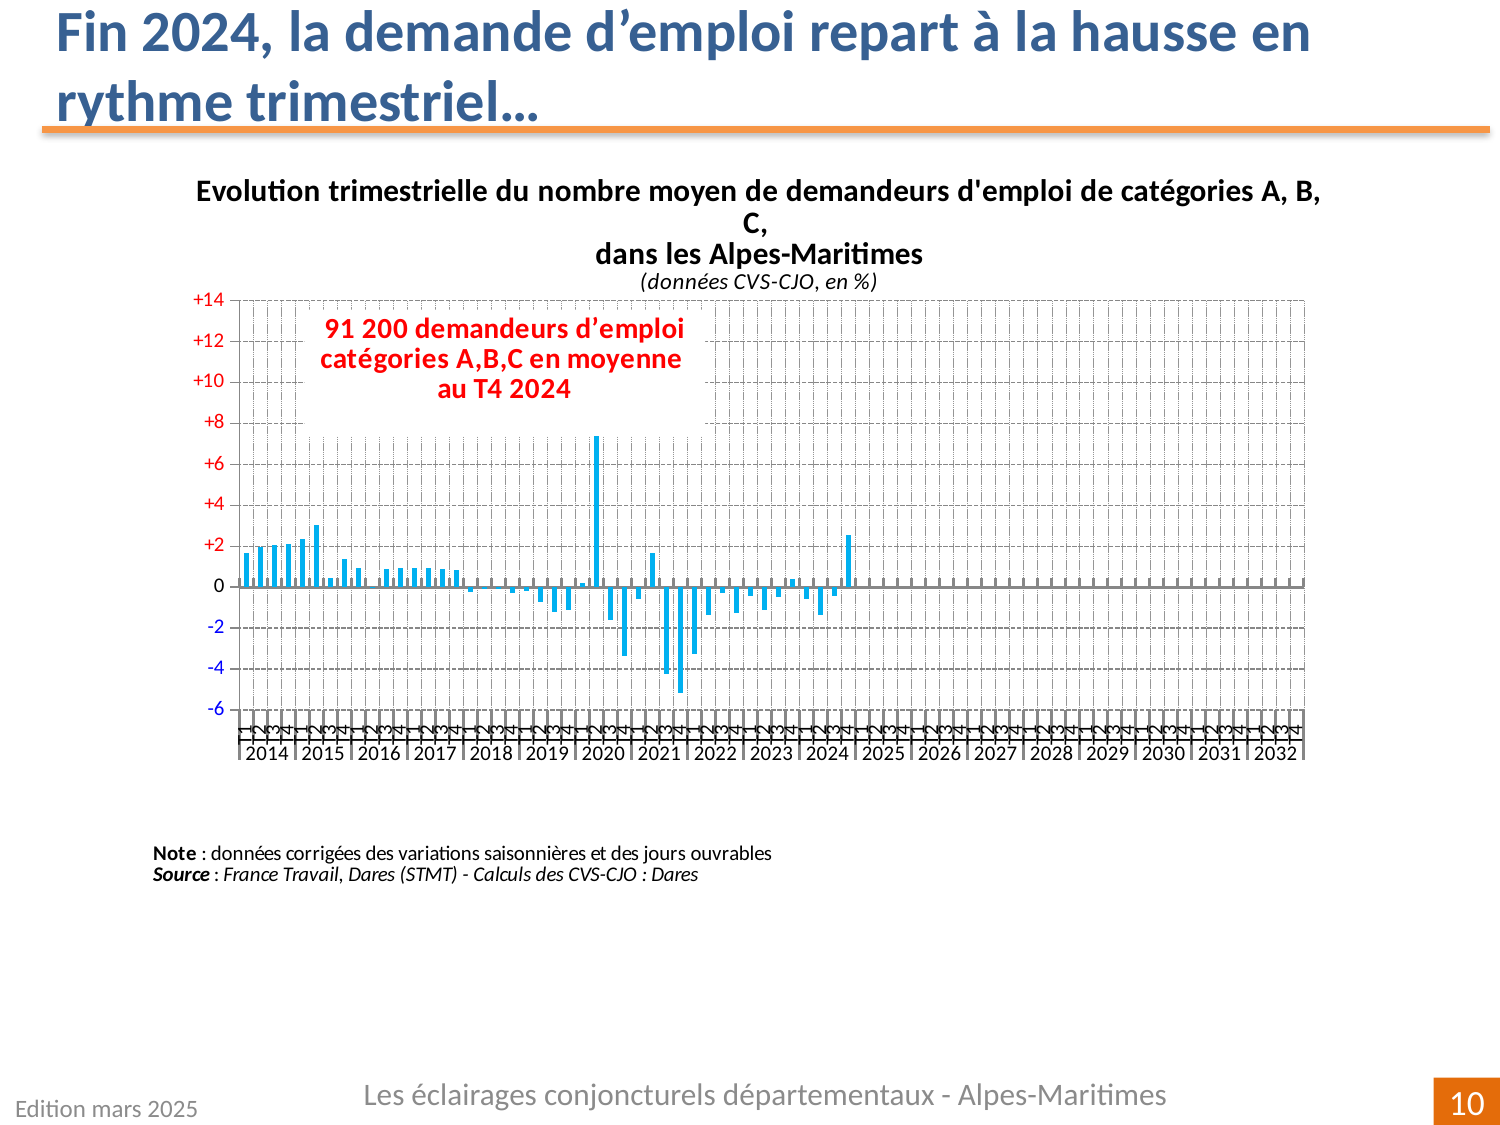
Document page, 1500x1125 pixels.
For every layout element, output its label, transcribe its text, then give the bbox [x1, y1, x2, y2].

text_box Fin 2024, la demande d’emploi repart à la hausse en rythme trimestriel… [41, 0, 1498, 141]
slide_number Edition mars 2025 [0, 1077, 350, 1125]
chart [134, 170, 1366, 955]
footer Les éclairages conjoncturels départementaux - Alpes-Maritimes [310, 1062, 1222, 1123]
slide_number 10 [1433, 1077, 1500, 1125]
